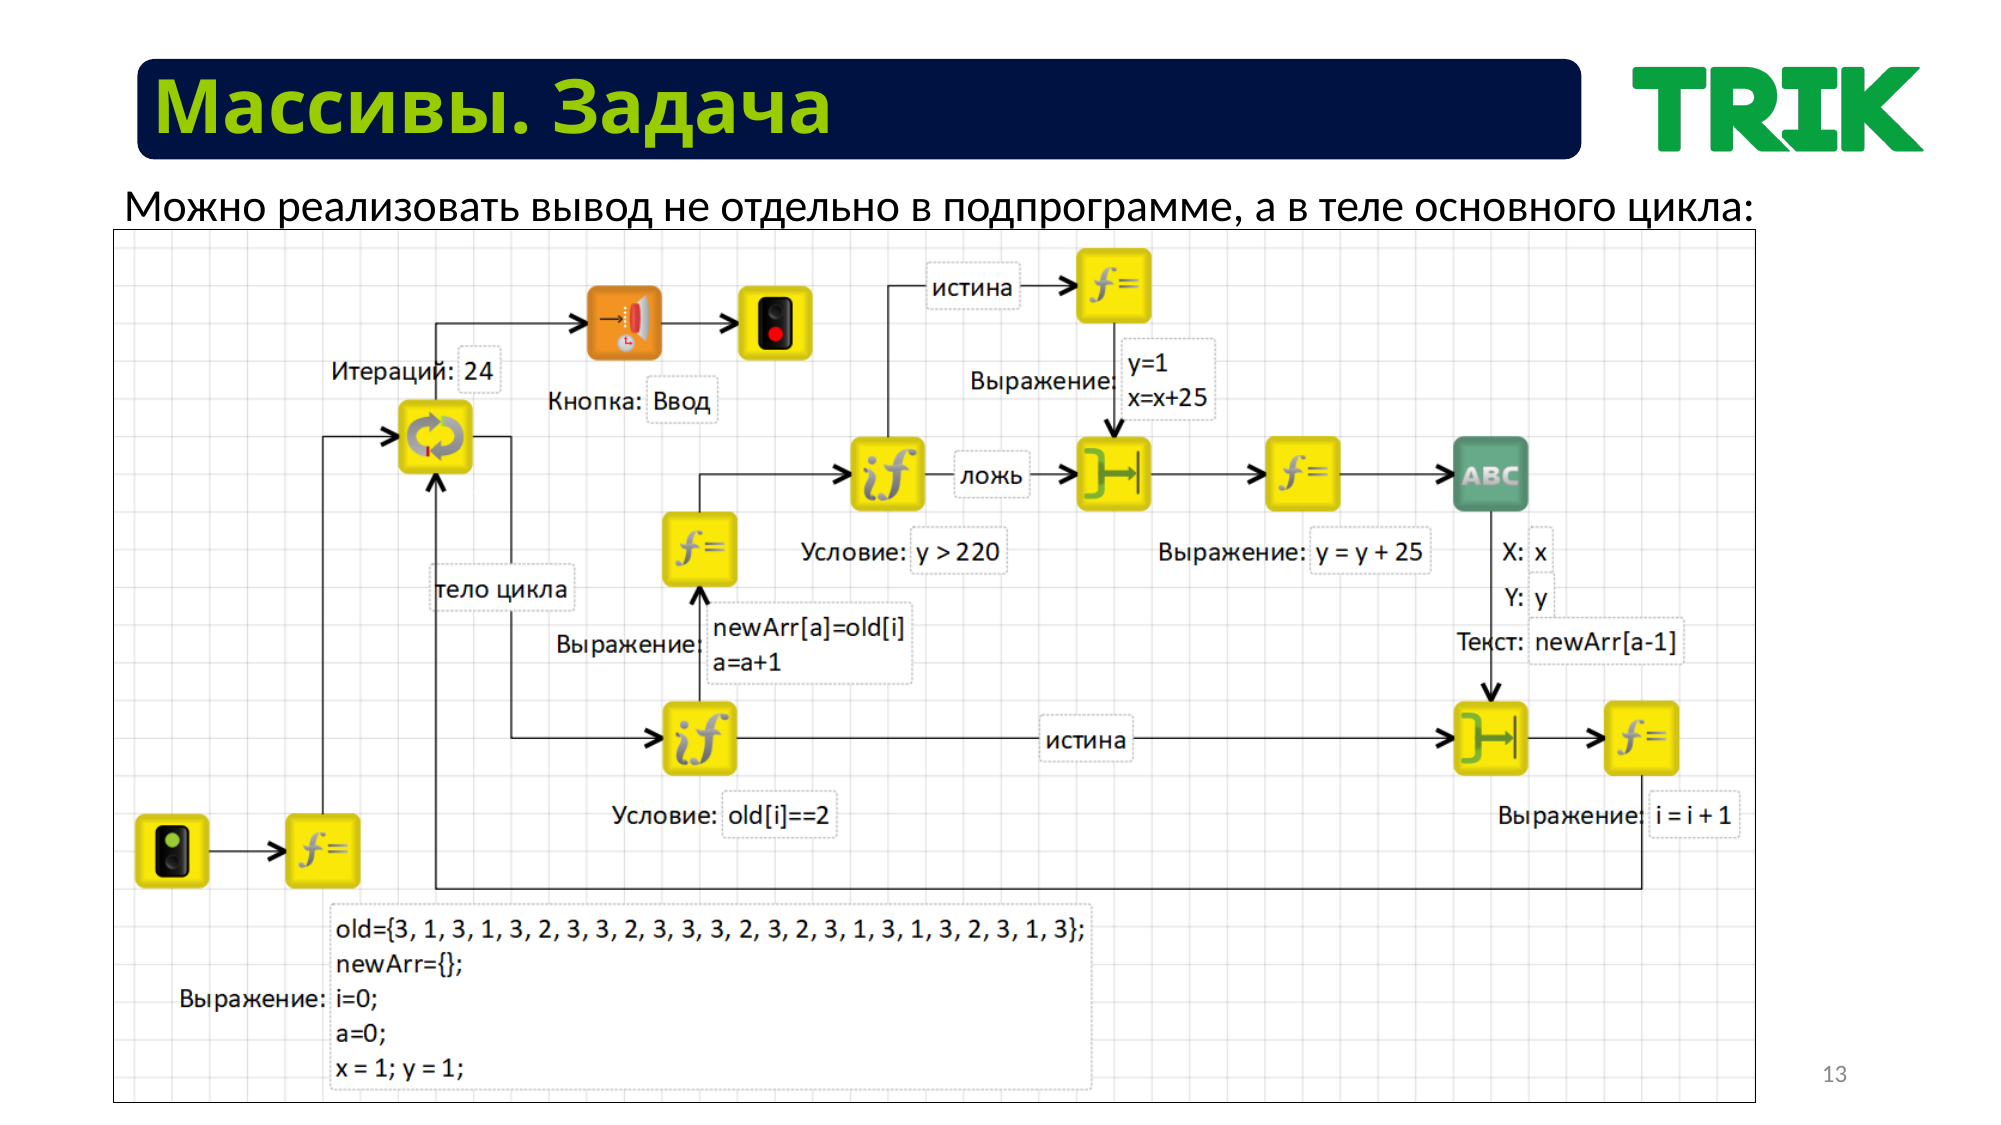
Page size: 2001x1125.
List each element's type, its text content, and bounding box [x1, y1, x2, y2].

picture [1631, 64, 1924, 154]
text_box Можно реализовать вывод не отдельно в подпрограмме, а в теле основного цикла: [108, 160, 1940, 279]
text_box 13 [1760, 1042, 1863, 1103]
picture [113, 228, 1757, 1103]
text_box Массивы. Задача [137, 61, 1582, 160]
